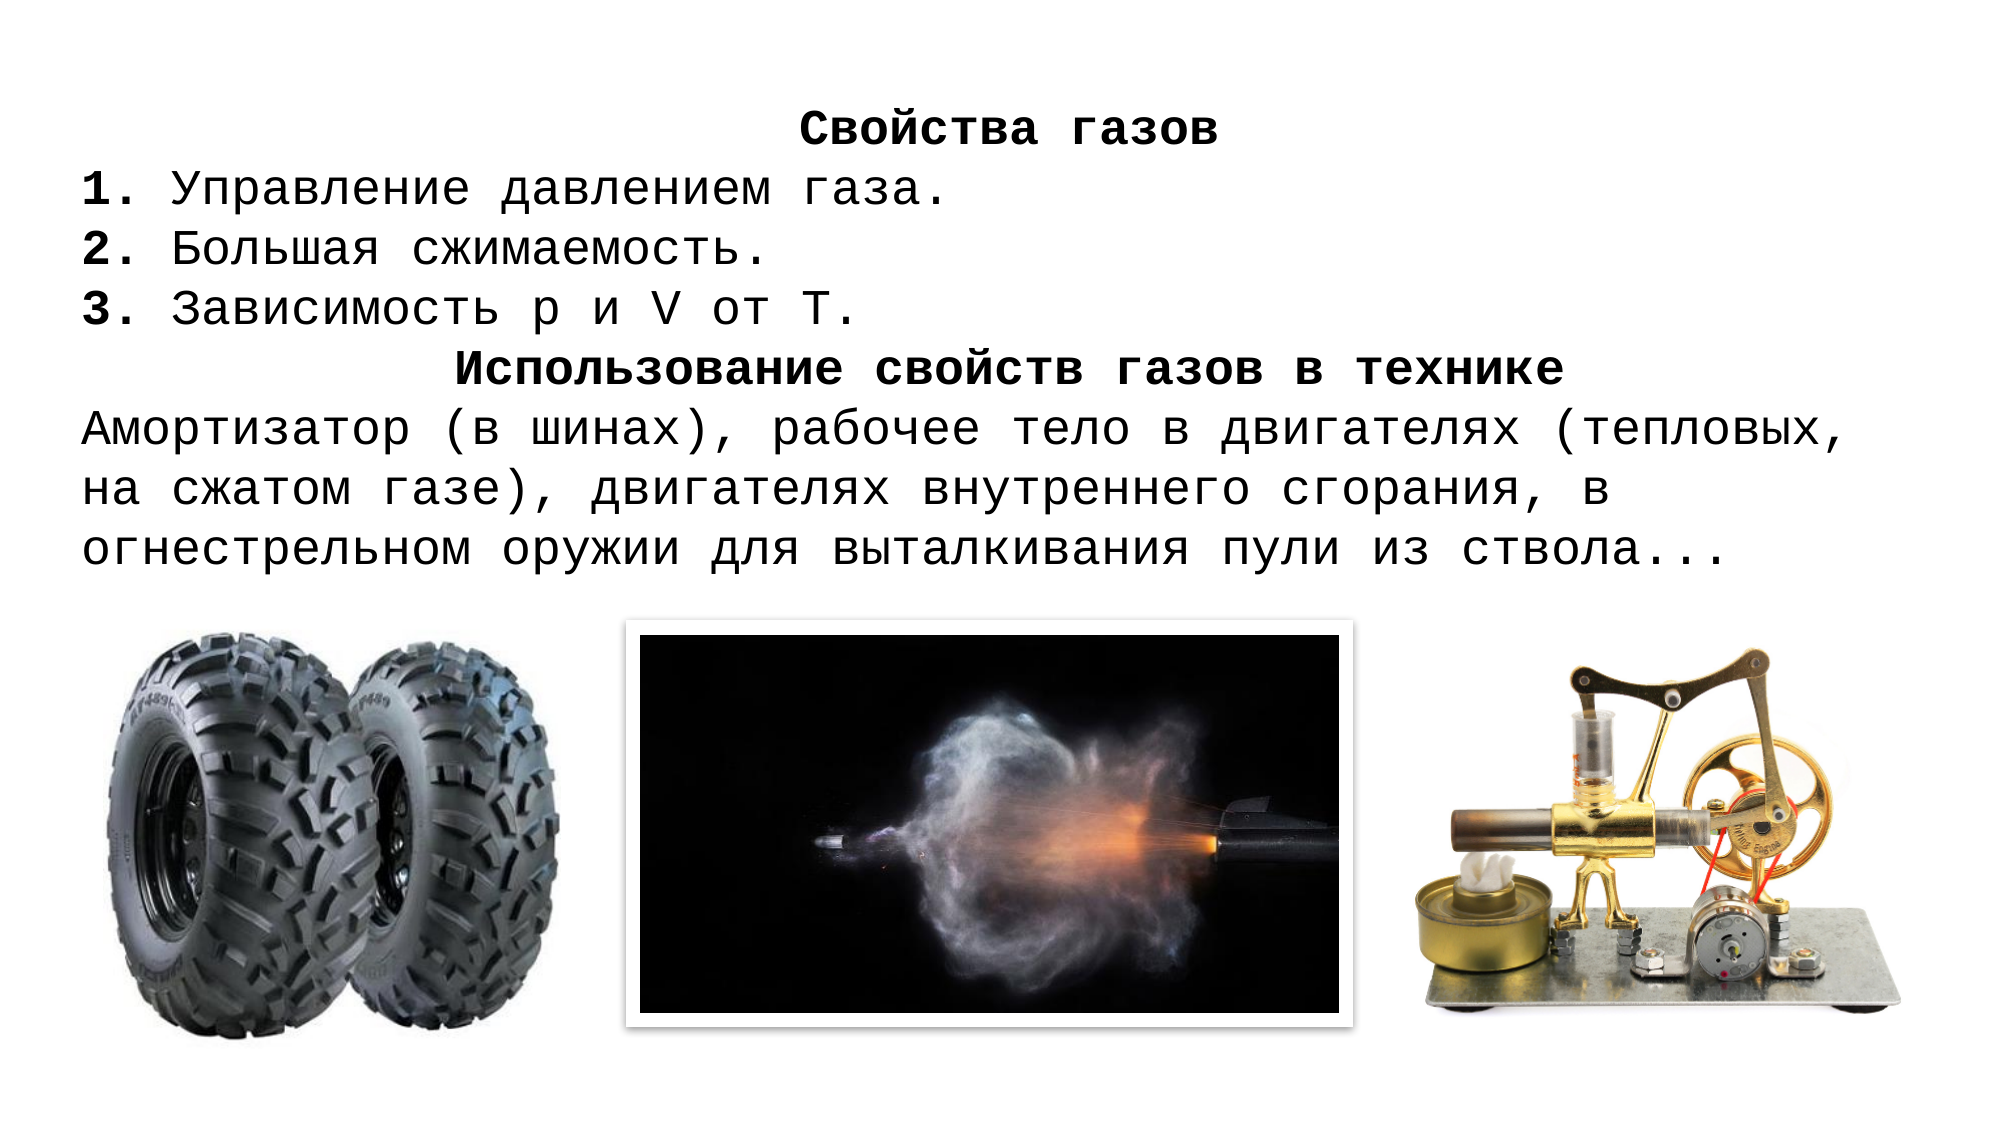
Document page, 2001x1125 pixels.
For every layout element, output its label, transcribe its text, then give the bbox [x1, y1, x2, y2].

picture [103, 609, 561, 1067]
text_box Свойства газов 1. Управление давлением газа. 2. Большая сжимаемость. 3. Зависимость р и V от Т. Использование свойств газов в технике Амортизатор (в шинах), рабочее тело в двигателях (тепловых, на сжатом газе), двигателях внутреннего сгорания, в огнестрельном оружии для выталкивания пули из ствола... [66, 87, 1953, 582]
picture [1391, 566, 1935, 1110]
picture [640, 634, 1339, 1013]
